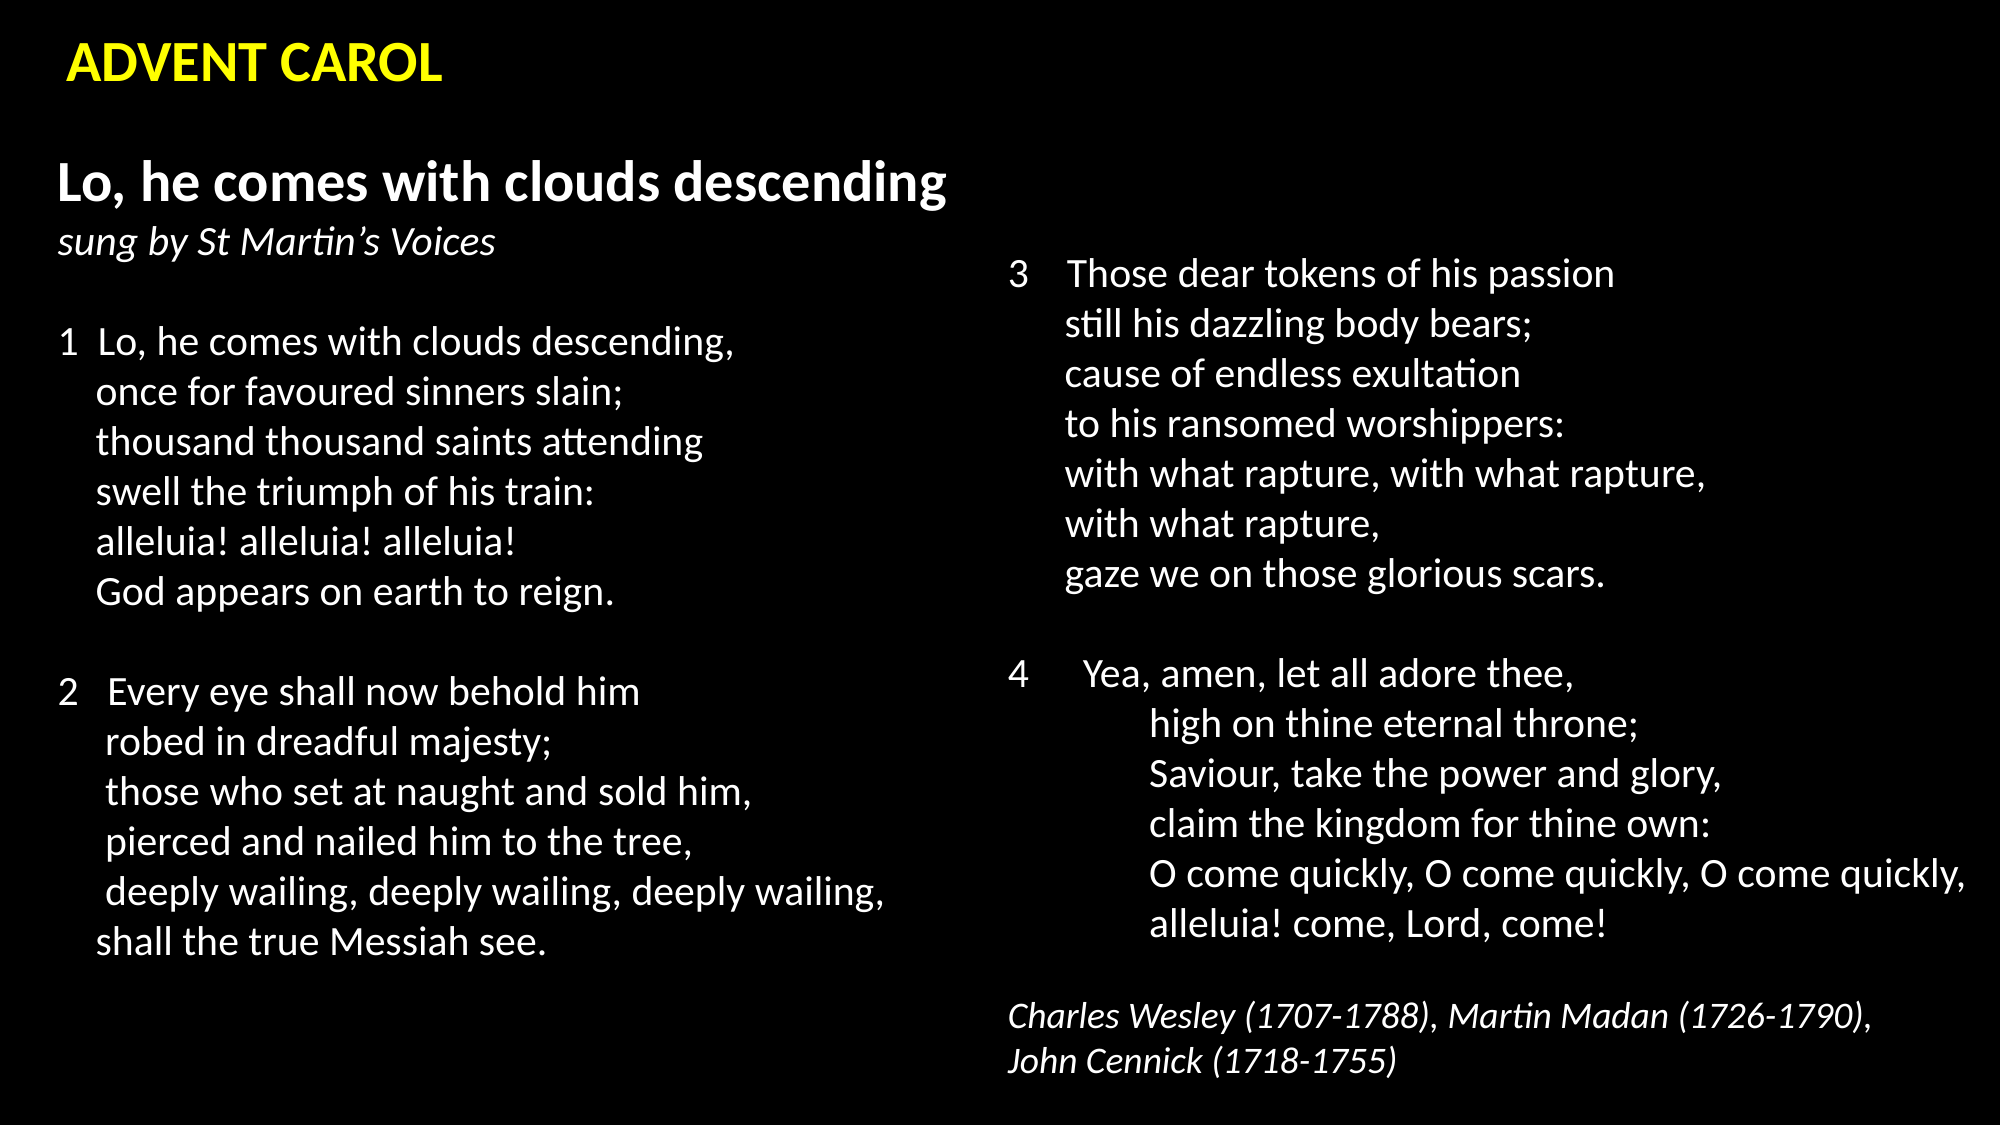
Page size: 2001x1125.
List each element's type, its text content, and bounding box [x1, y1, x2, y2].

text_box ADVENT CAROL Lo, he comes with clouds descending sung by St Martin’s Voices 1 Lo, he comes with clouds descending, once for favoured sinners slain; thousand thousand saints attending swell the triumph of his train: alleluia! alleluia! alleluia! God appears on earth to reign. 2 Every eye shall now behold him robed in dreadful majesty; those who set at naught and sold him, pierced and nailed him to the tree, deeply wailing, deeply wailing, deeply wailing, shall the true Messiah see. [42, 16, 962, 1107]
text_box 3 Those dear tokens of his passion still his dazzling body bears; cause of endless exultation to his ransomed worshippers: with what rapture, with what rapture, with what rapture, gaze we on those glorious scars. Yea, amen, let all adore thee, high on thine eternal throne; Saviour, take the power and glory, claim the kingdom for thine own: O come quickly, O come quickly, O come quickly, alleluia! come, Lord, come! Charles Wesley (1707-1788), Martin Madan (1726-1790), John Cennick (1718-1755) [993, 148, 1983, 1089]
